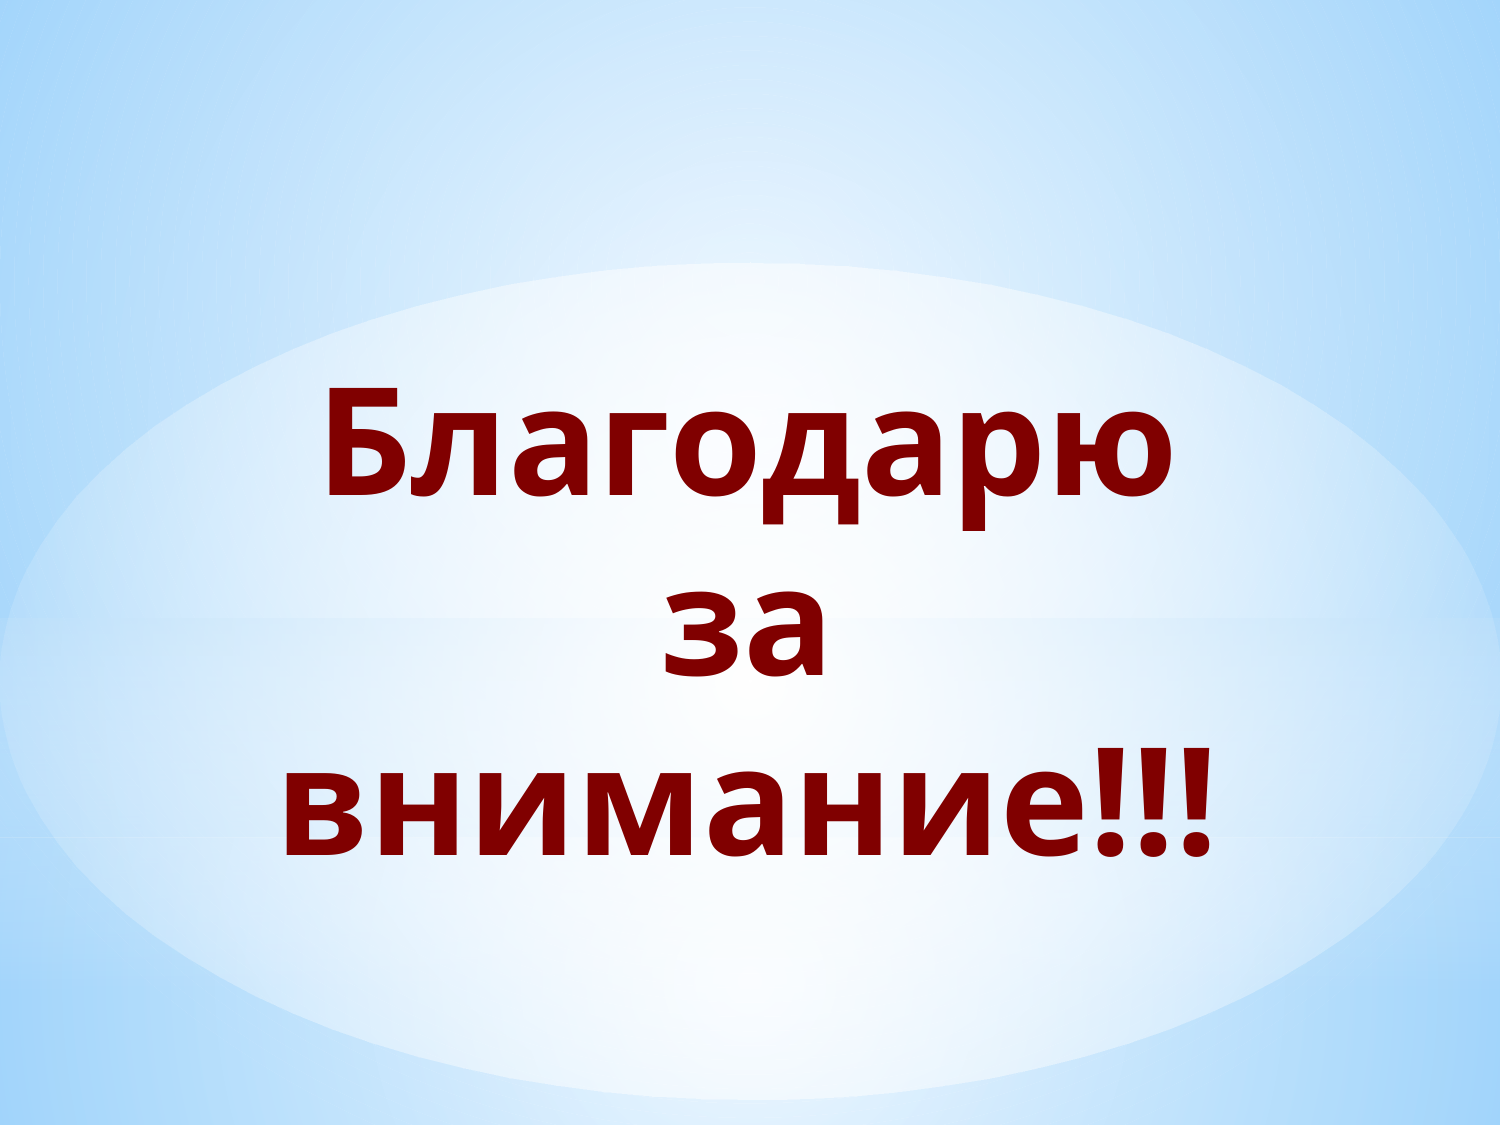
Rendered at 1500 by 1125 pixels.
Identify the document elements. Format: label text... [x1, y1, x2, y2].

list Благодарю за внимание!!! [218, 338, 1269, 557]
